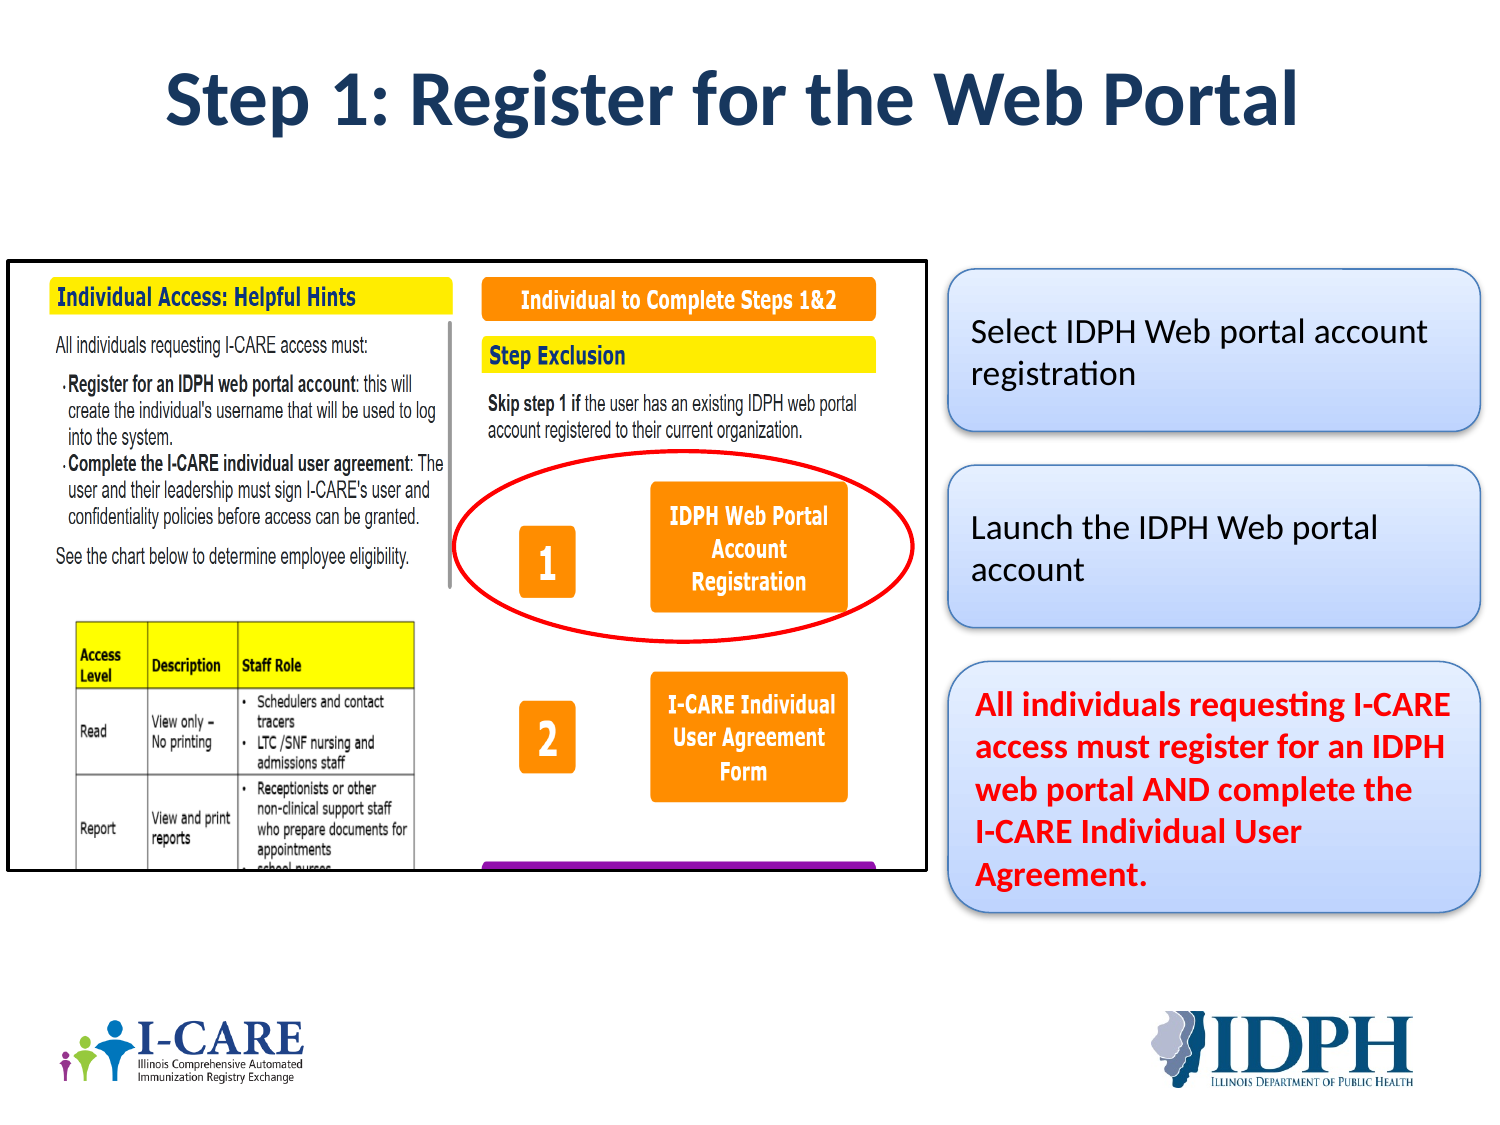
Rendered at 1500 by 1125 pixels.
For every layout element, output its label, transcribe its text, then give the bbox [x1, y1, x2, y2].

text_box Launch the IDPH Web portal account [947, 464, 1482, 629]
text_box Select IDPH Web portal account registration [947, 268, 1482, 433]
list Step 1: Register for the Web Portal [150, 39, 1325, 165]
picture [28, 999, 354, 1106]
picture [1151, 1011, 1413, 1088]
picture [9, 262, 926, 869]
text_box All individuals requesting I-CARE access must register for an IDPH web portal AND complete the I-CARE Individual User Agreement. [947, 660, 1482, 914]
